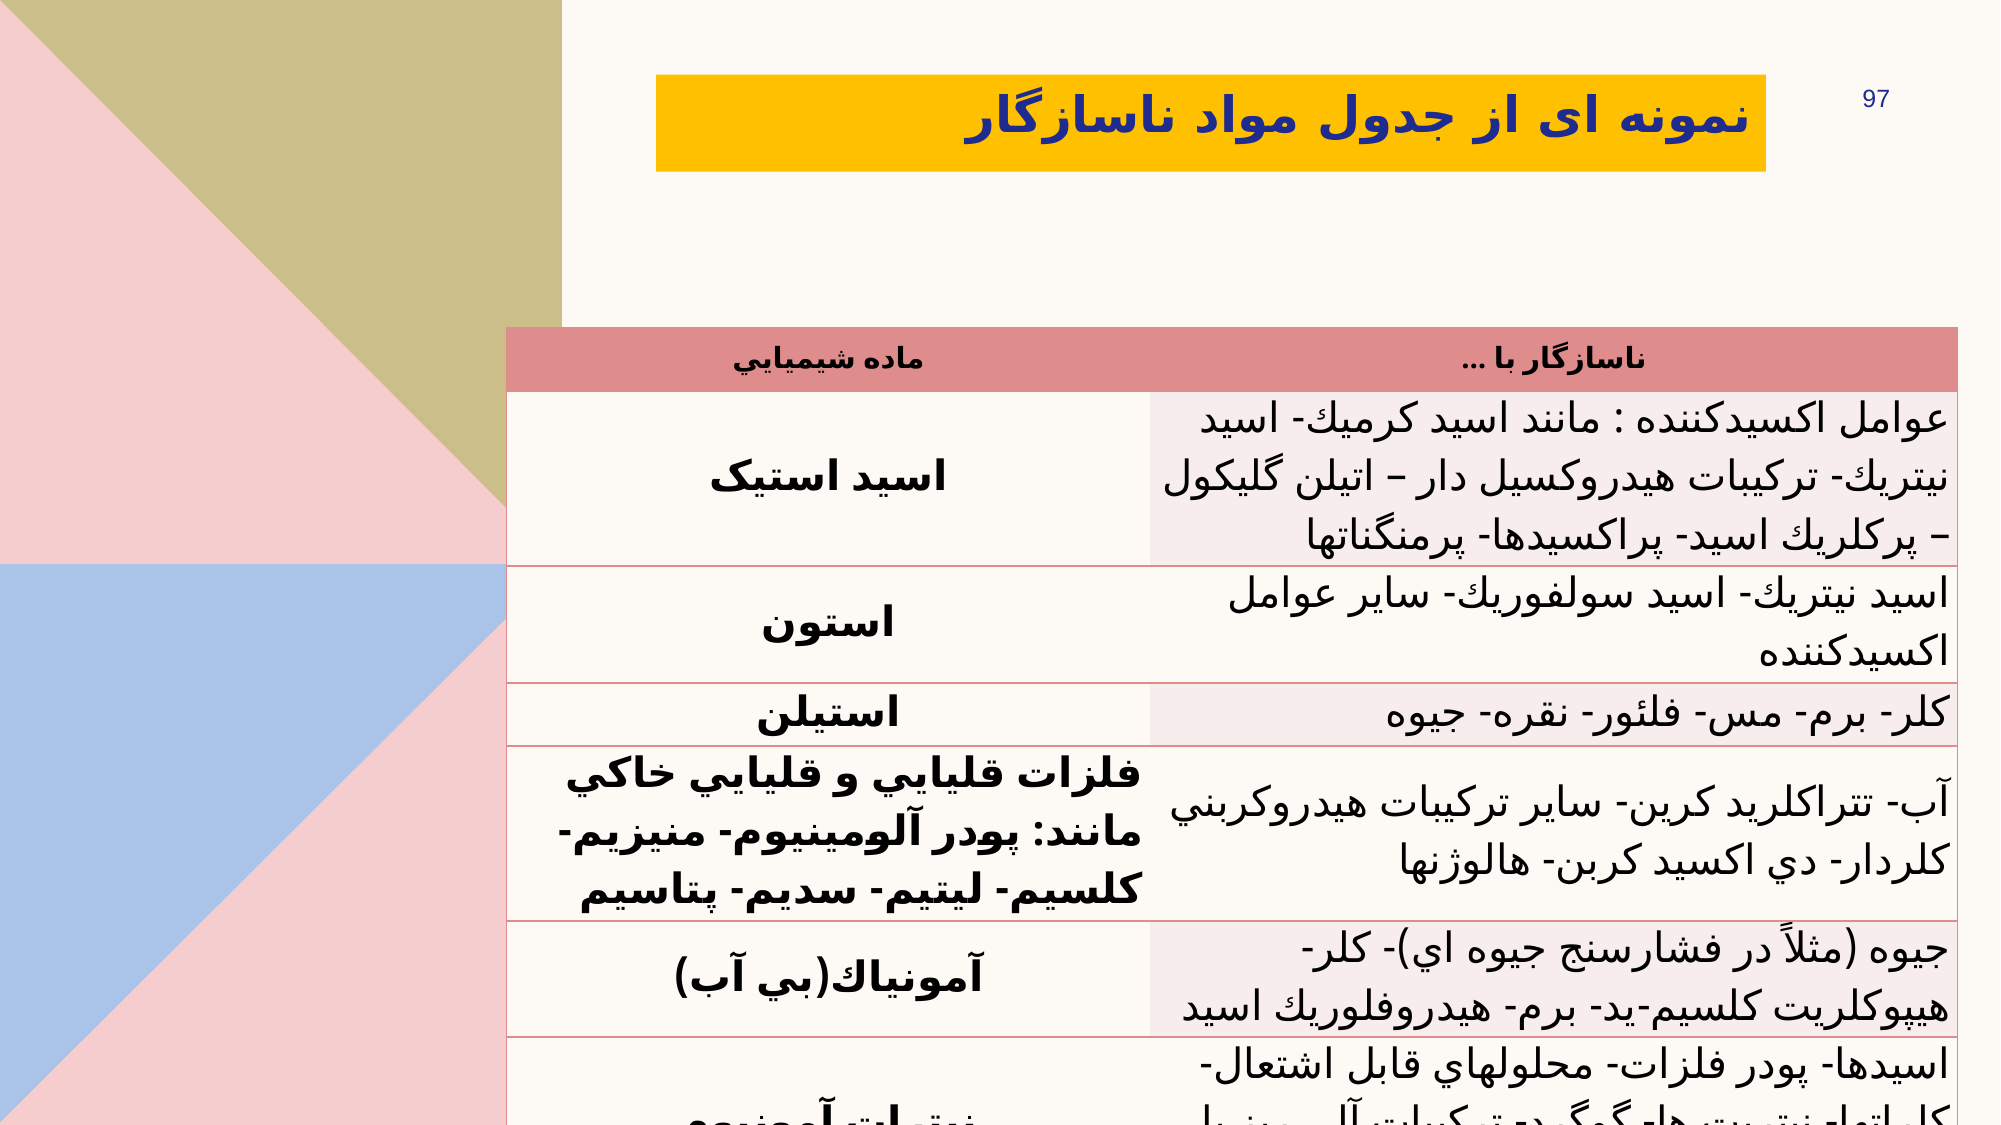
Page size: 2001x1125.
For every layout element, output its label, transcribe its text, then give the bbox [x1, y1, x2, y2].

table_cell استون [507, 567, 1150, 682]
table_cell نيترات آمونيوم [507, 1038, 1150, 1125]
table_cell اسيد استيک [507, 392, 1150, 565]
slide_number 97 [1795, 75, 1958, 120]
title نمونه ای از جدول مواد ناسازگار [656, 74, 1766, 172]
table_cell عوامل اكسيدكننده : مانند اسيد كرميك- اسيد نيتريك- تركيبات هيدروكسيل دار – اتيلن گليكول – پركلريك اسيد- پراكسيدها- پرمنگناتها [1150, 392, 1957, 565]
table_cell اسيد نيتريك- اسيد سولفوريك- ساير عوامل اكسيدكننده [1150, 567, 1957, 682]
table_cell استيلن [507, 684, 1150, 745]
table_cell اسيدها- پودر فلزات- محلولهاي قابل اشتعال- كلراتها- نيتريت ها- گوگرد- تركيبات آلي ريز يا مواد قابل احتراق [1150, 1038, 1957, 1125]
table_header ماده شيميايي [507, 329, 1150, 390]
table_cell آمونياك(بي آب) [507, 922, 1150, 1036]
table_cell جيوه (مثلاً در فشارسنج جيوه اي)- كلر- هيپوكلريت كلسيم-يد- برم- هيدروفلوريك اسيد [1150, 922, 1957, 1036]
table_cell فلزات قليايي و قليايي خاكي مانند: پودر آلومينيوم- منيزيم-كلسيم- ليتيم- سديم- پتاسيم [507, 747, 1150, 920]
table_header ناسازگار با … [1150, 329, 1957, 390]
table_cell آب- تتراكلريد كرين- ساير تركيبات هيدروكربني كلردار- دي اكسيد كربن- هالوژنها [1150, 747, 1957, 920]
table_cell كلر- برم- مس- فلئور- نقره- جيوه [1150, 684, 1957, 745]
